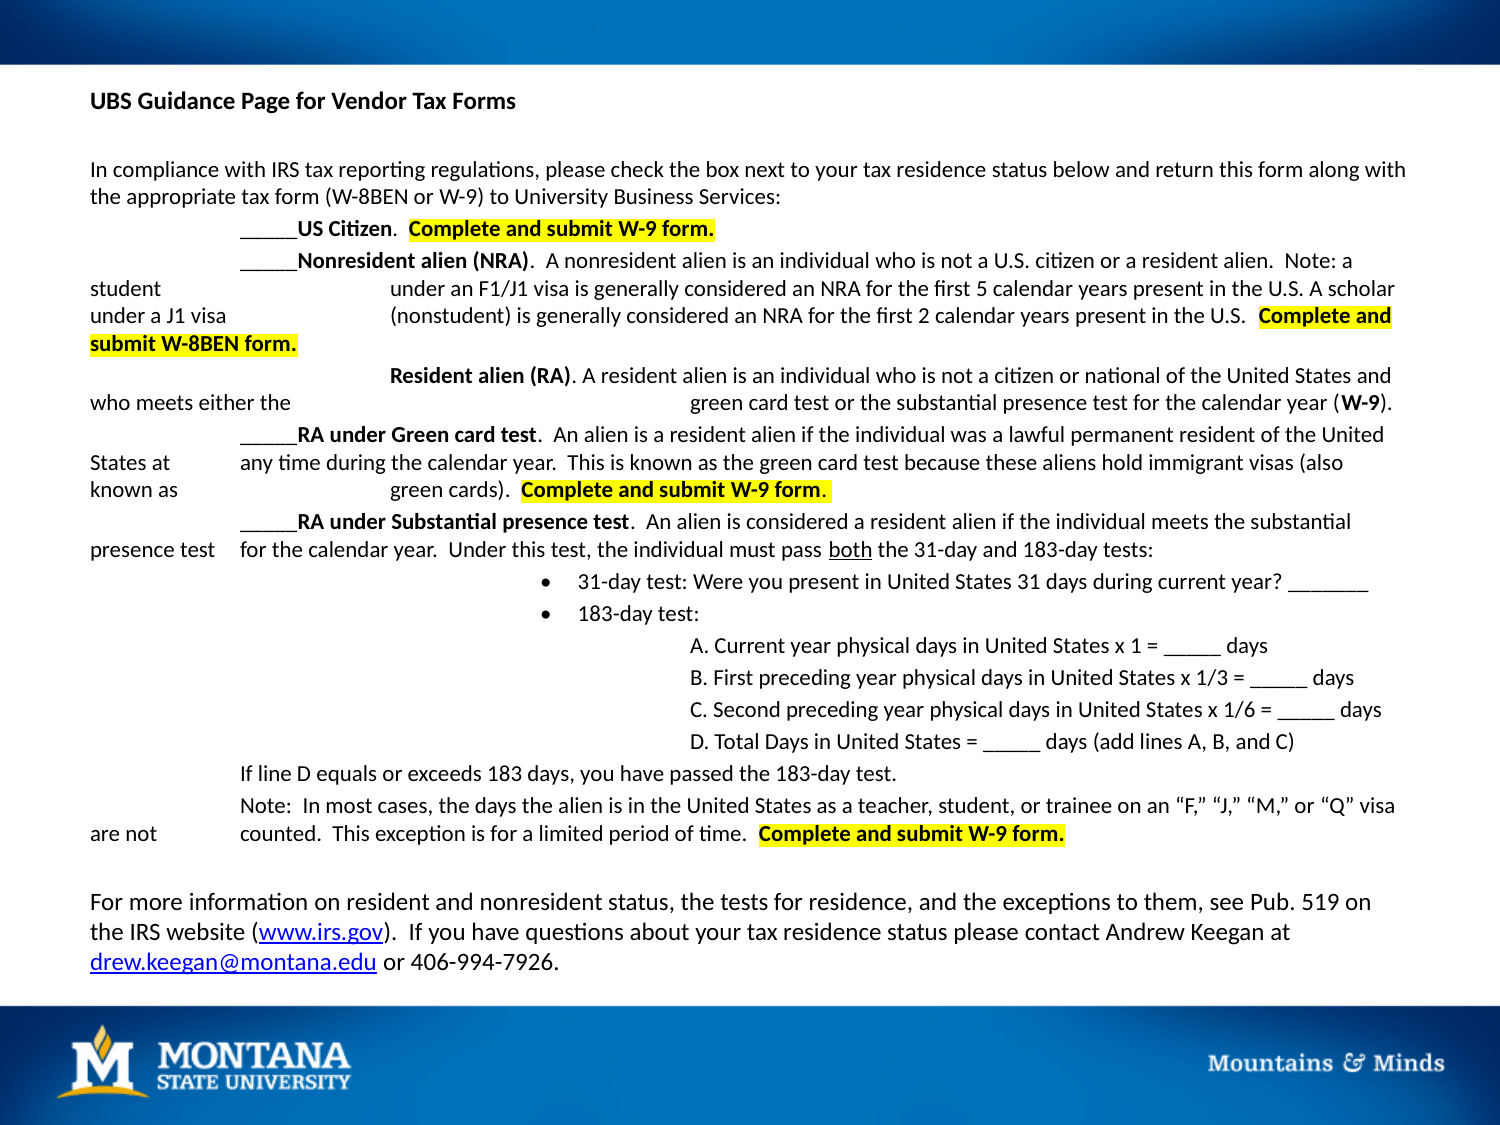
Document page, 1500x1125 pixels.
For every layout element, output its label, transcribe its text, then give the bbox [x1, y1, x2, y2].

picture [0, 0, 1500, 1125]
list UBS Guidance Page for Vendor Tax Forms In compliance with IRS tax reporting regulations, please check the box next to your tax residence status below and return this form along with the appropriate tax form (W-8BEN or W-9) to University Business Services: _____US Citizen. Complete and submit W-9 form. ­­­ _____Nonresident alien (NRA). A nonresident alien is an individual who is not a U.S. citizen or a resident alien. Note: a student under an F1/J1 visa is generally considered an NRA for the first 5 calendar years present in the U.S. A scholar under a J1 visa (nonstudent) is generally considered an NRA for the first 2 calendar years present in the U.S. Complete and submit W-8BEN form. Resident alien (RA). A resident alien is an individual who is not a citizen or national of the United States and who meets either the green card test or the substantial presence test for the calendar year (W-9). _____RA under Green card test. An alien is a resident alien if the individual was a lawful permanent resident of the United States at any time during the calendar year. This is known as the green card test because these aliens hold immigrant visas (also known as green cards). Complete and submit W-9 form. _____RA under Substantial presence test. An alien is considered a resident alien if the individual meets the substantial presence test for the calendar year. Under this test, the individual must pass both the 31-day and 183-day tests: • 31-day test: Were you present in United States 31 days during current year? _______ • 183-day test: A. Current year physical days in United States x 1 = _____ days B. First preceding year physical days in United States x 1/3 = _____ days C. Second preceding year physical days in United States x 1/6 = _____ days D. Total Days in United States = _____ days (add lines A, B, and C) If line D equals or exceeds 183 days, you have passed the 183-day test. Note: In most cases, the days the alien is in the United States as a teacher, student, or trainee on an “F,” “J,” “M,” or “Q” visa are not counted. This exception is for a limited period of time. Complete and submit W-9 form. For more information on resident and nonresident status, the tests for residence, and the exceptions to them, see Pub. 519 on the IRS website (www.irs.gov). If you have questions about your tax residence status please contact Andrew Keegan at drew.keegan@montana.edu or 406-994-7926. [75, 77, 1425, 990]
